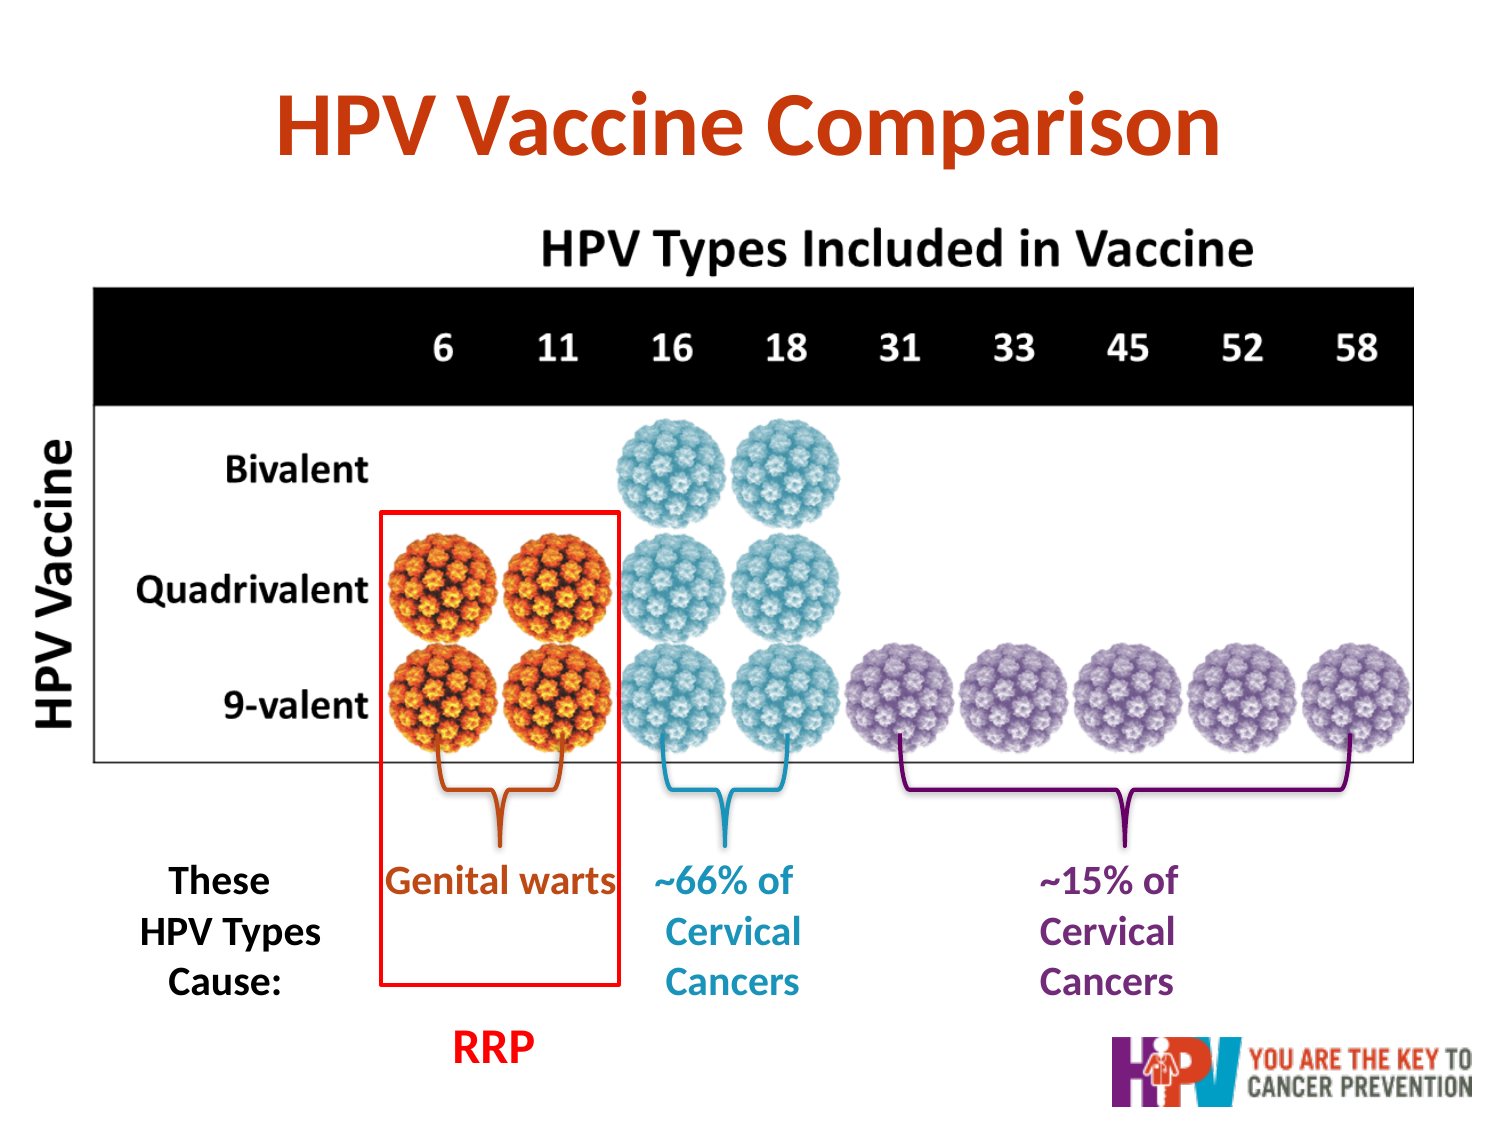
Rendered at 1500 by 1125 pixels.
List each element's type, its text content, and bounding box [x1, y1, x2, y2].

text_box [124, 733, 1476, 1013]
picture [1231, 1037, 1472, 1107]
picture [1112, 1037, 1219, 1107]
text_box RRP [437, 1021, 569, 1081]
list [0, 195, 1414, 767]
title HPV Vaccine Comparison [75, 24, 1425, 213]
